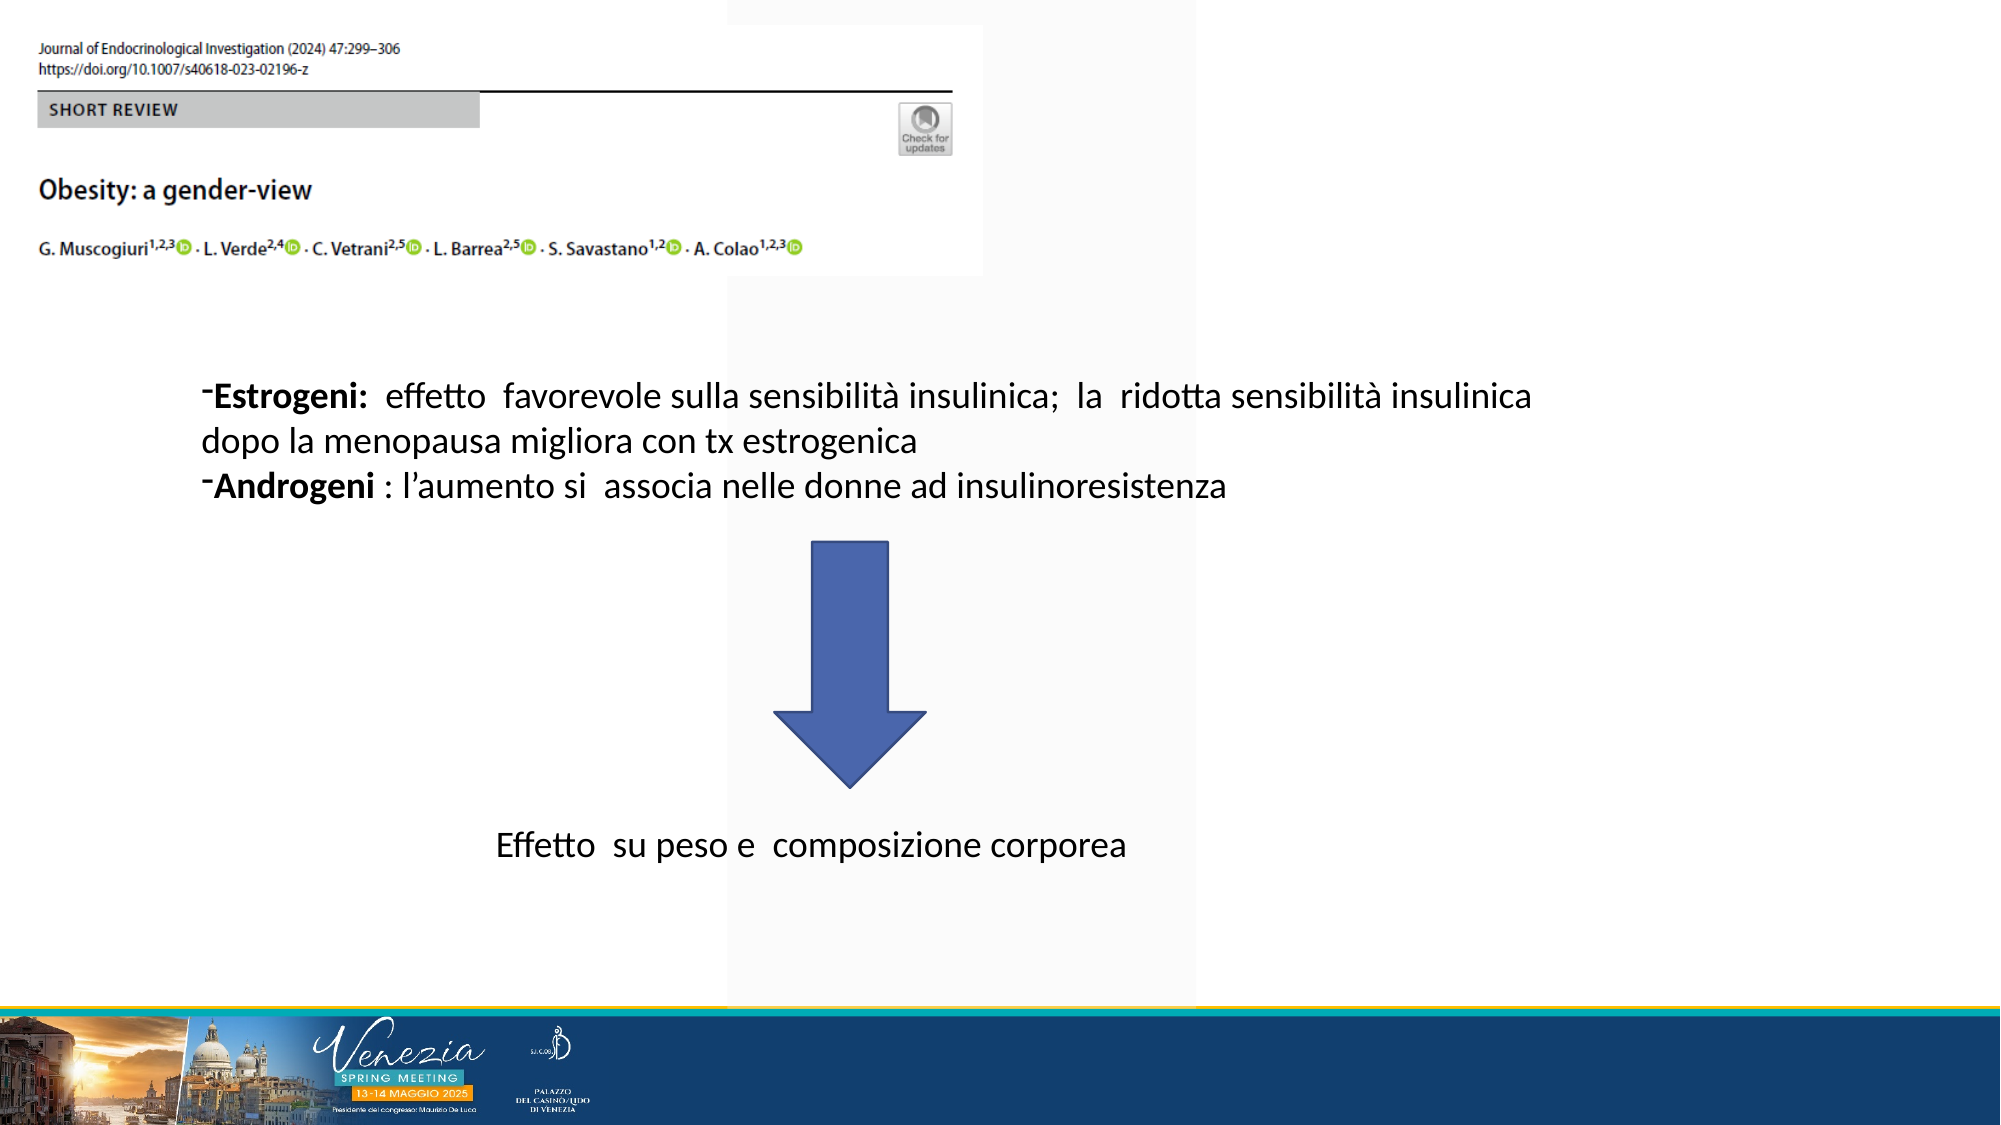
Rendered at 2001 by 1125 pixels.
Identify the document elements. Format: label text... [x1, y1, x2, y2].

text_box [773, 540, 927, 789]
picture [0, 24, 983, 277]
picture [0, 1017, 609, 1125]
text_box Estrogeni: effetto favorevole sulla sensibilità insulinica; la ridotta sensibilità insulinica dopo la menopausa migliora con tx estrogenica Androgeni : l’aumento si associa nelle donne ad insulinoresistenza [186, 363, 1573, 514]
text_box Effetto su peso e composizione corporea [481, 812, 1260, 872]
